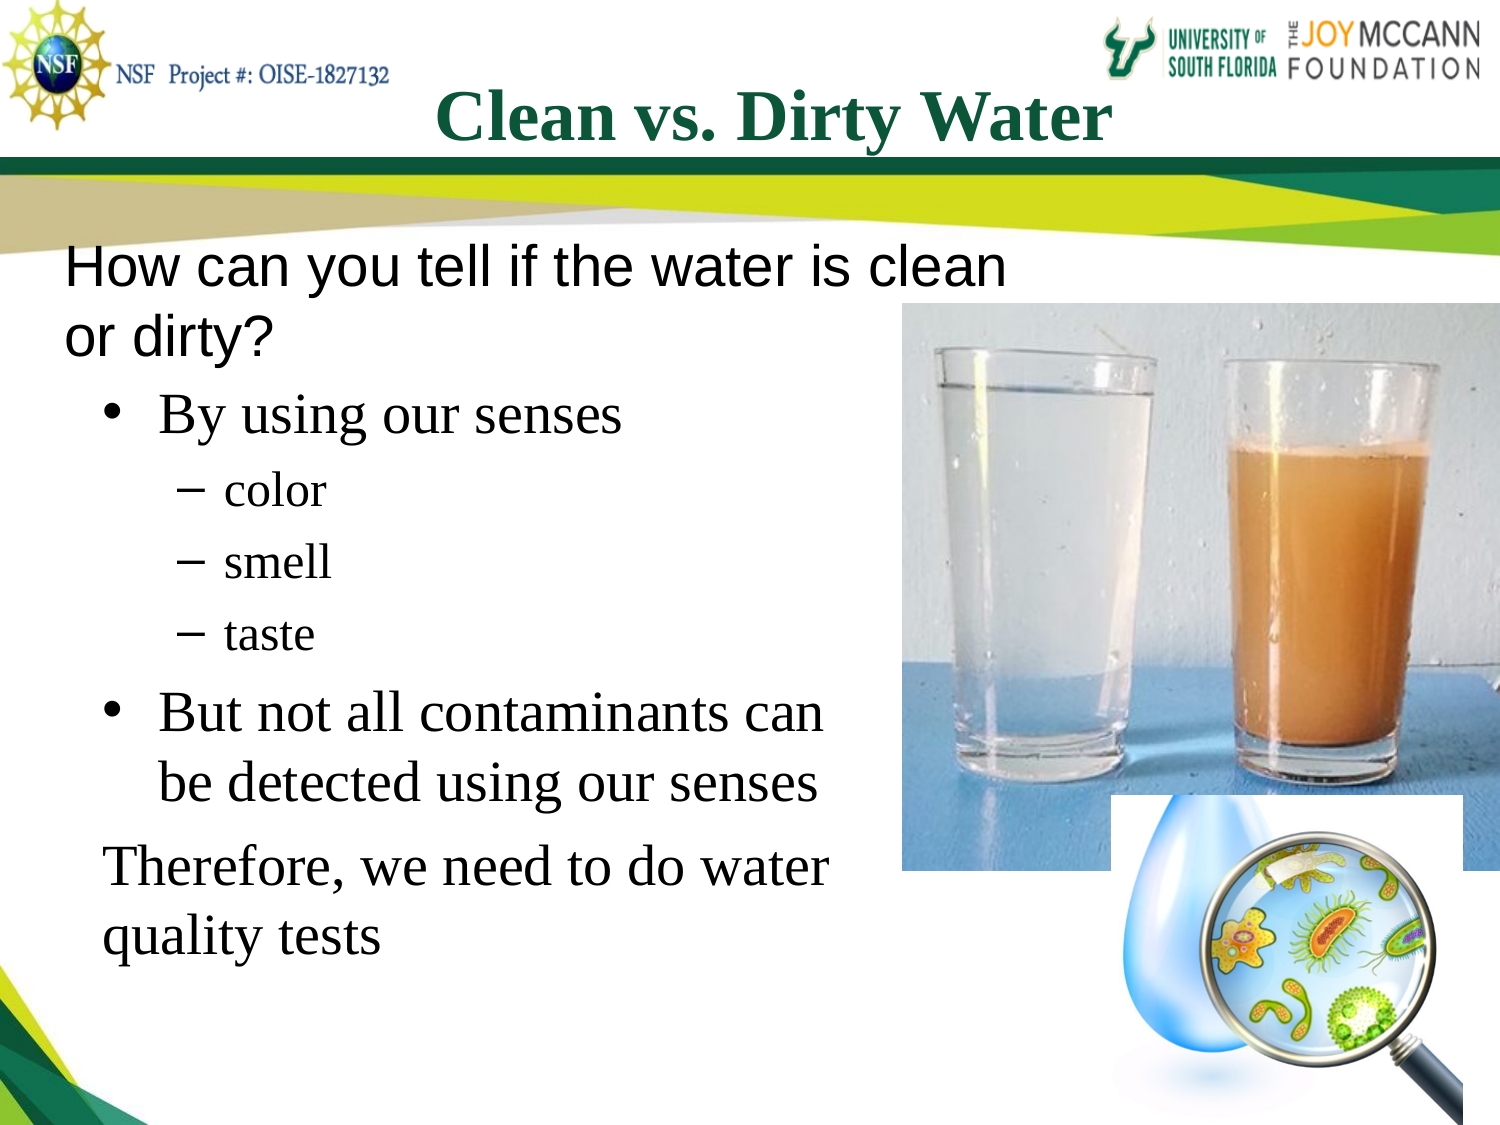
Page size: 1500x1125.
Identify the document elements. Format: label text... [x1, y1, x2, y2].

title Clean vs. Dirty Water [419, 164, 1500, 213]
list By using our senses color smell taste But not all contaminants can be detected using our senses Therefore, we need to do water quality tests [87, 376, 853, 1111]
picture [0, 0, 1500, 1125]
text_box How can you tell if the water is clean or dirty? [49, 220, 1087, 376]
